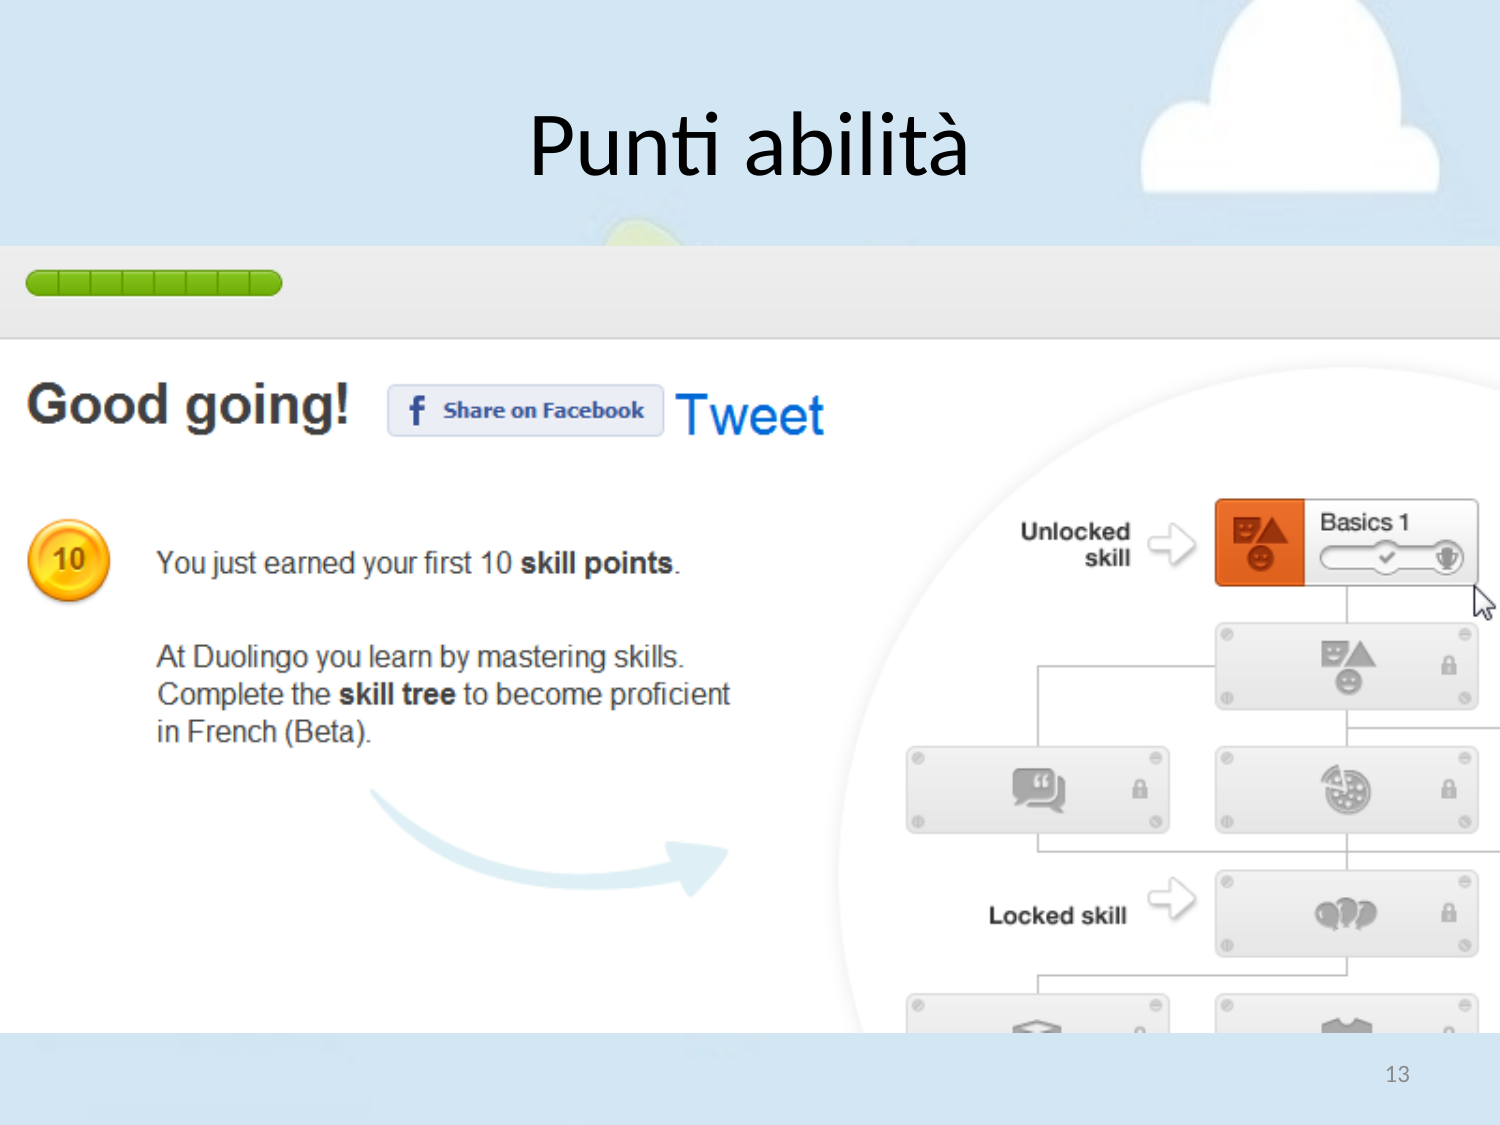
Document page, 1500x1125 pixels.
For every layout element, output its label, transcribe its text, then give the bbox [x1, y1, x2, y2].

title Punti abilità [75, 45, 1425, 233]
slide_number 13 [1074, 1042, 1425, 1103]
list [0, 245, 1500, 1033]
